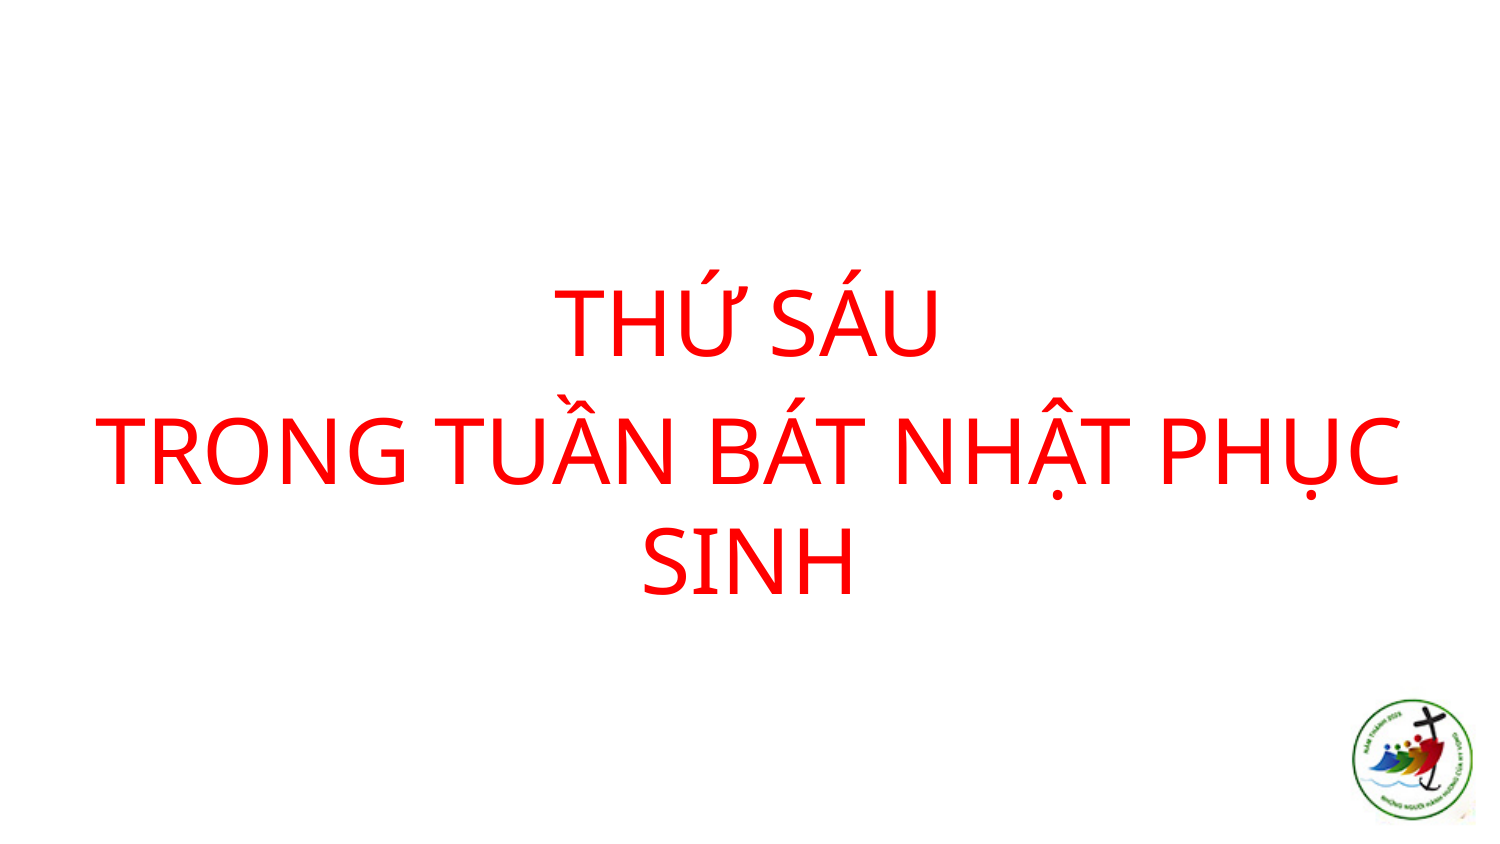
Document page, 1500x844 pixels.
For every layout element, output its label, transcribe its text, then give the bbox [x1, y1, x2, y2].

subtitle THỨ SÁU TRONG TUẦN BÁT NHẬT PHỤC SINH [0, 0, 1500, 844]
